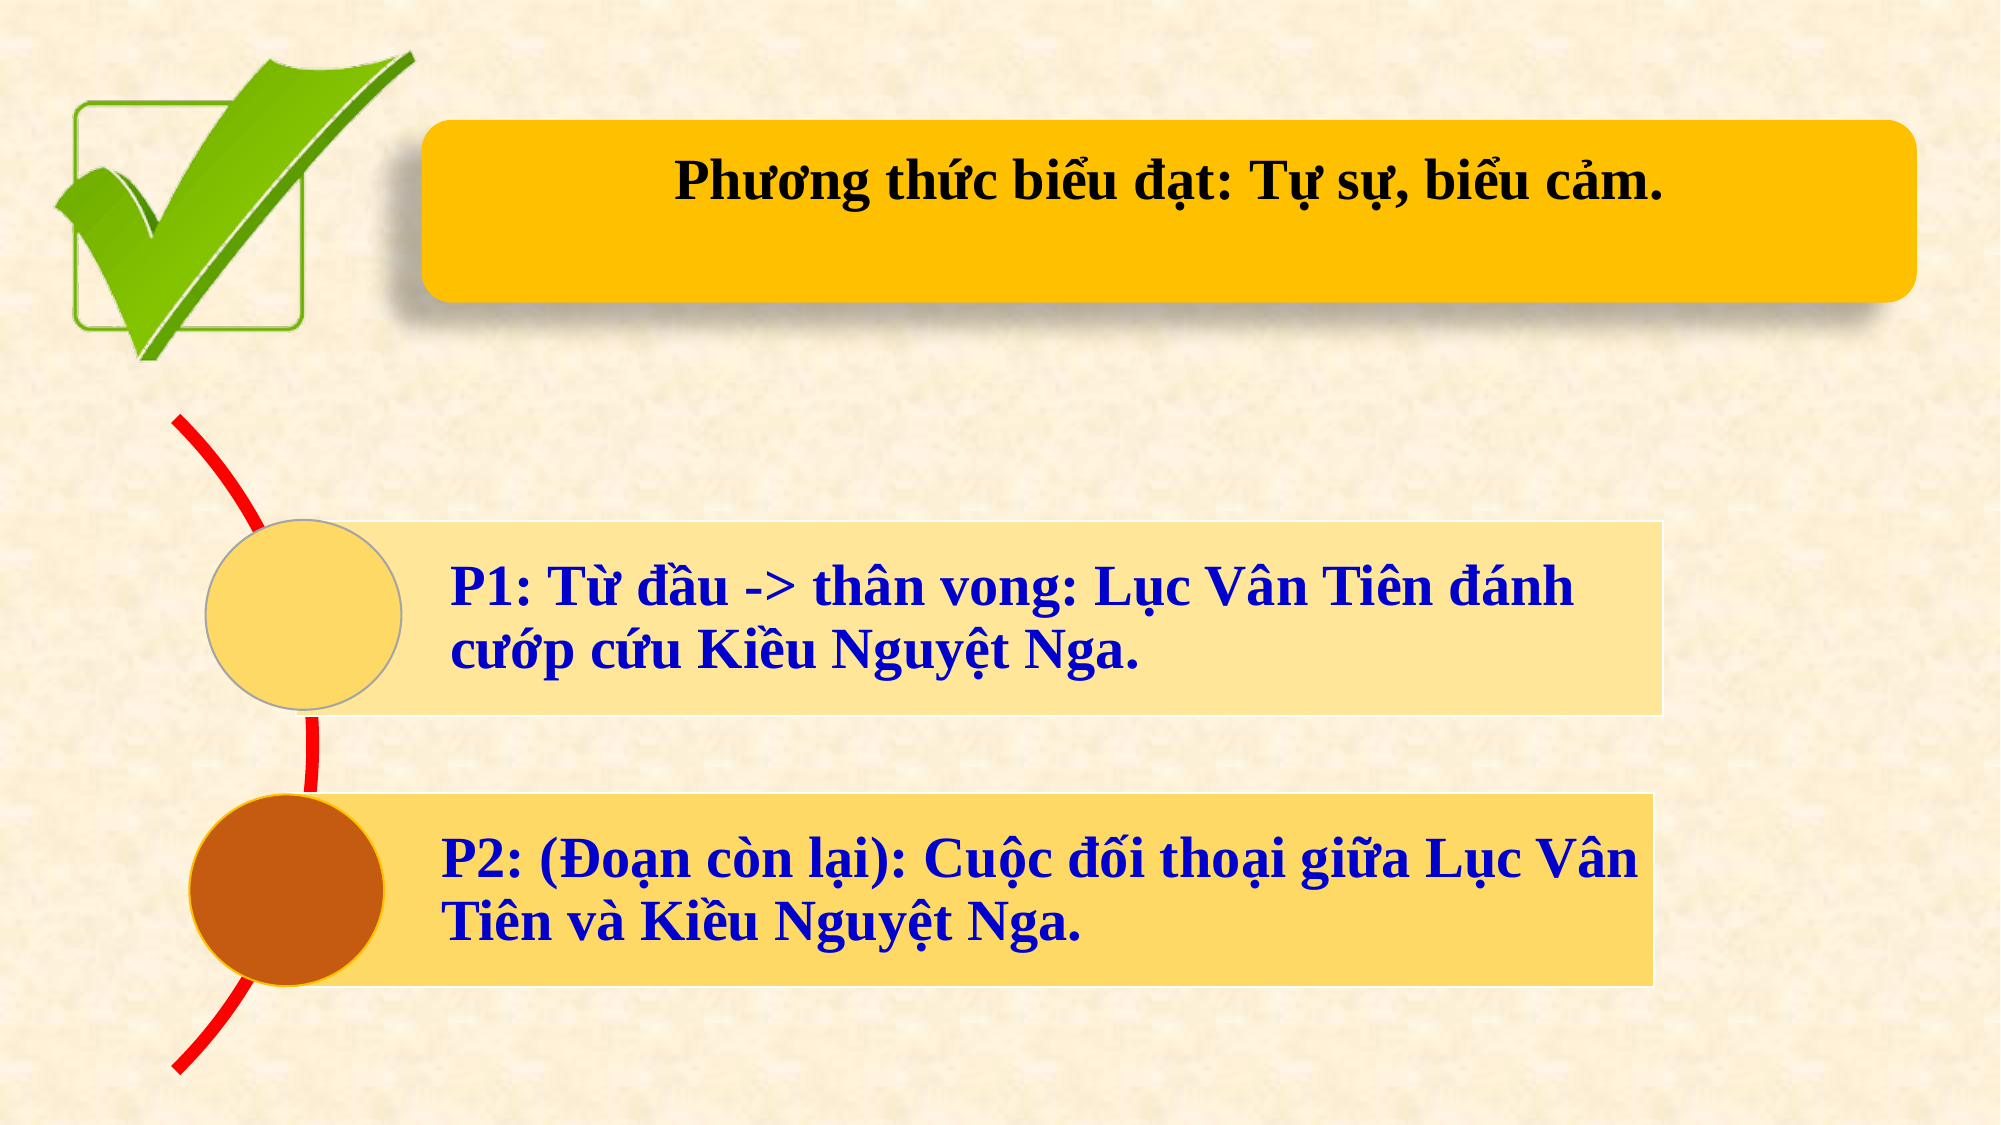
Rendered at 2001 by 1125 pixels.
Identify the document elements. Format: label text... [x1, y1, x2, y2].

text_box Phương thức biểu đạt: Tự sự, biểu cảm. [422, 118, 1918, 304]
picture [0, 0, 2001, 1125]
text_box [167, 404, 1663, 1085]
